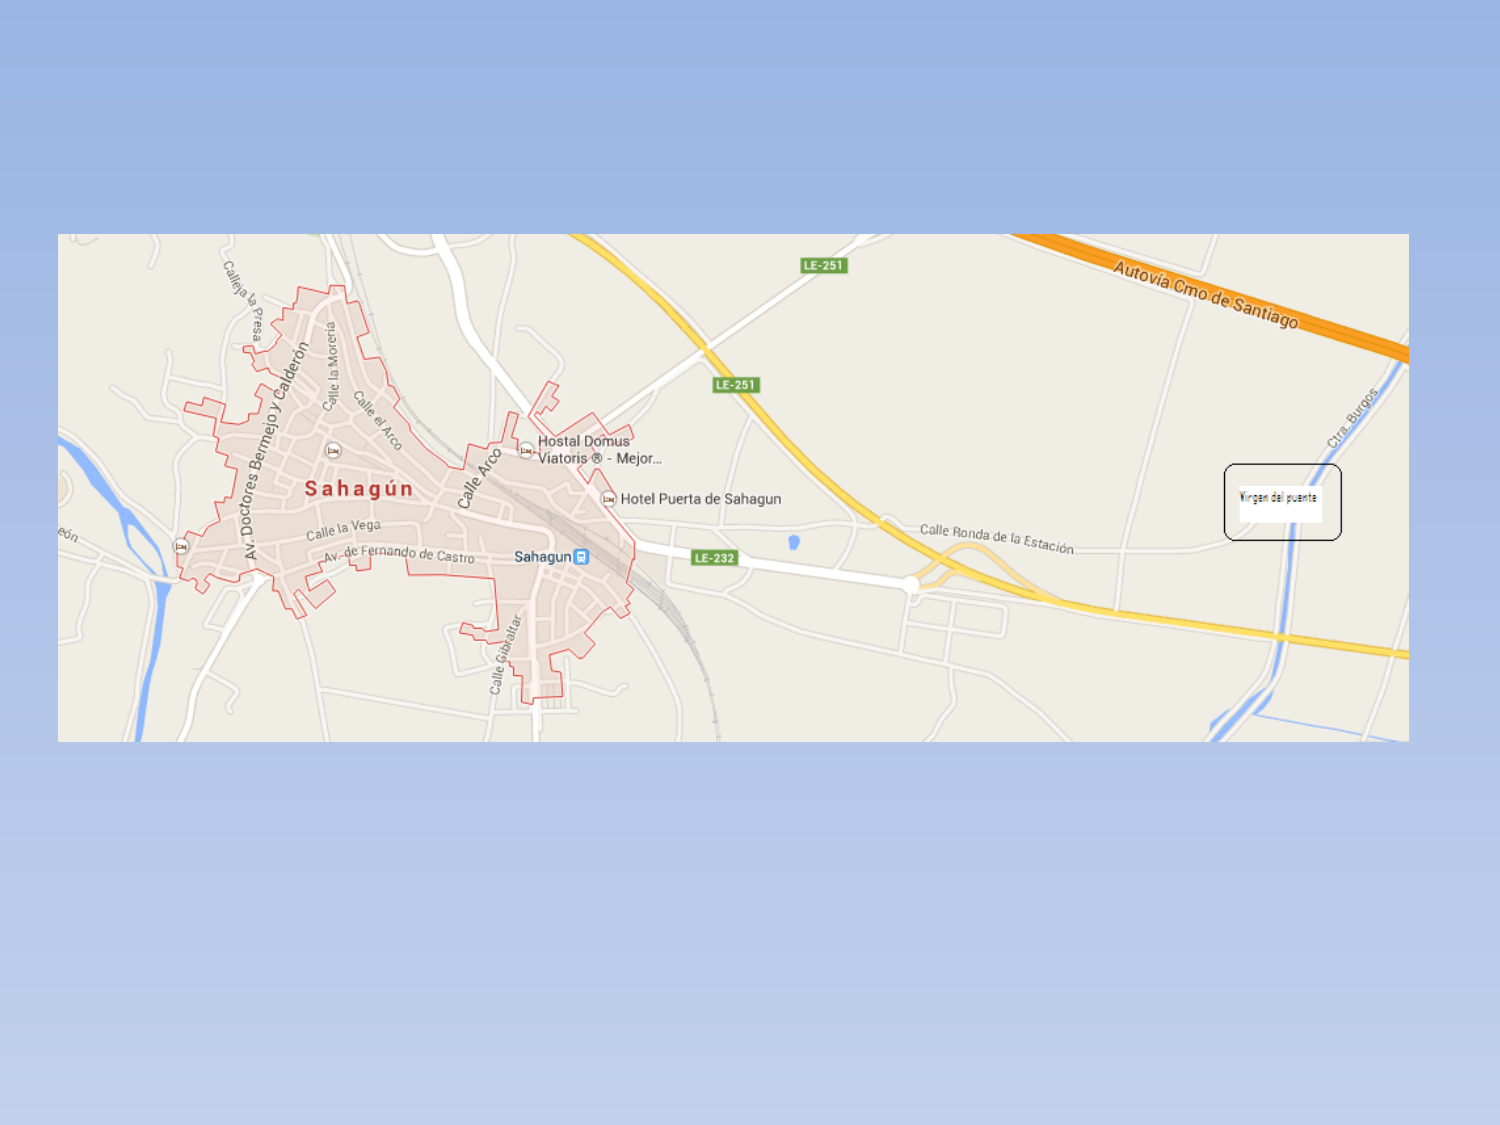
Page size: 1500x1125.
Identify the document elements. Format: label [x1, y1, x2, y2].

list [58, 234, 1409, 742]
